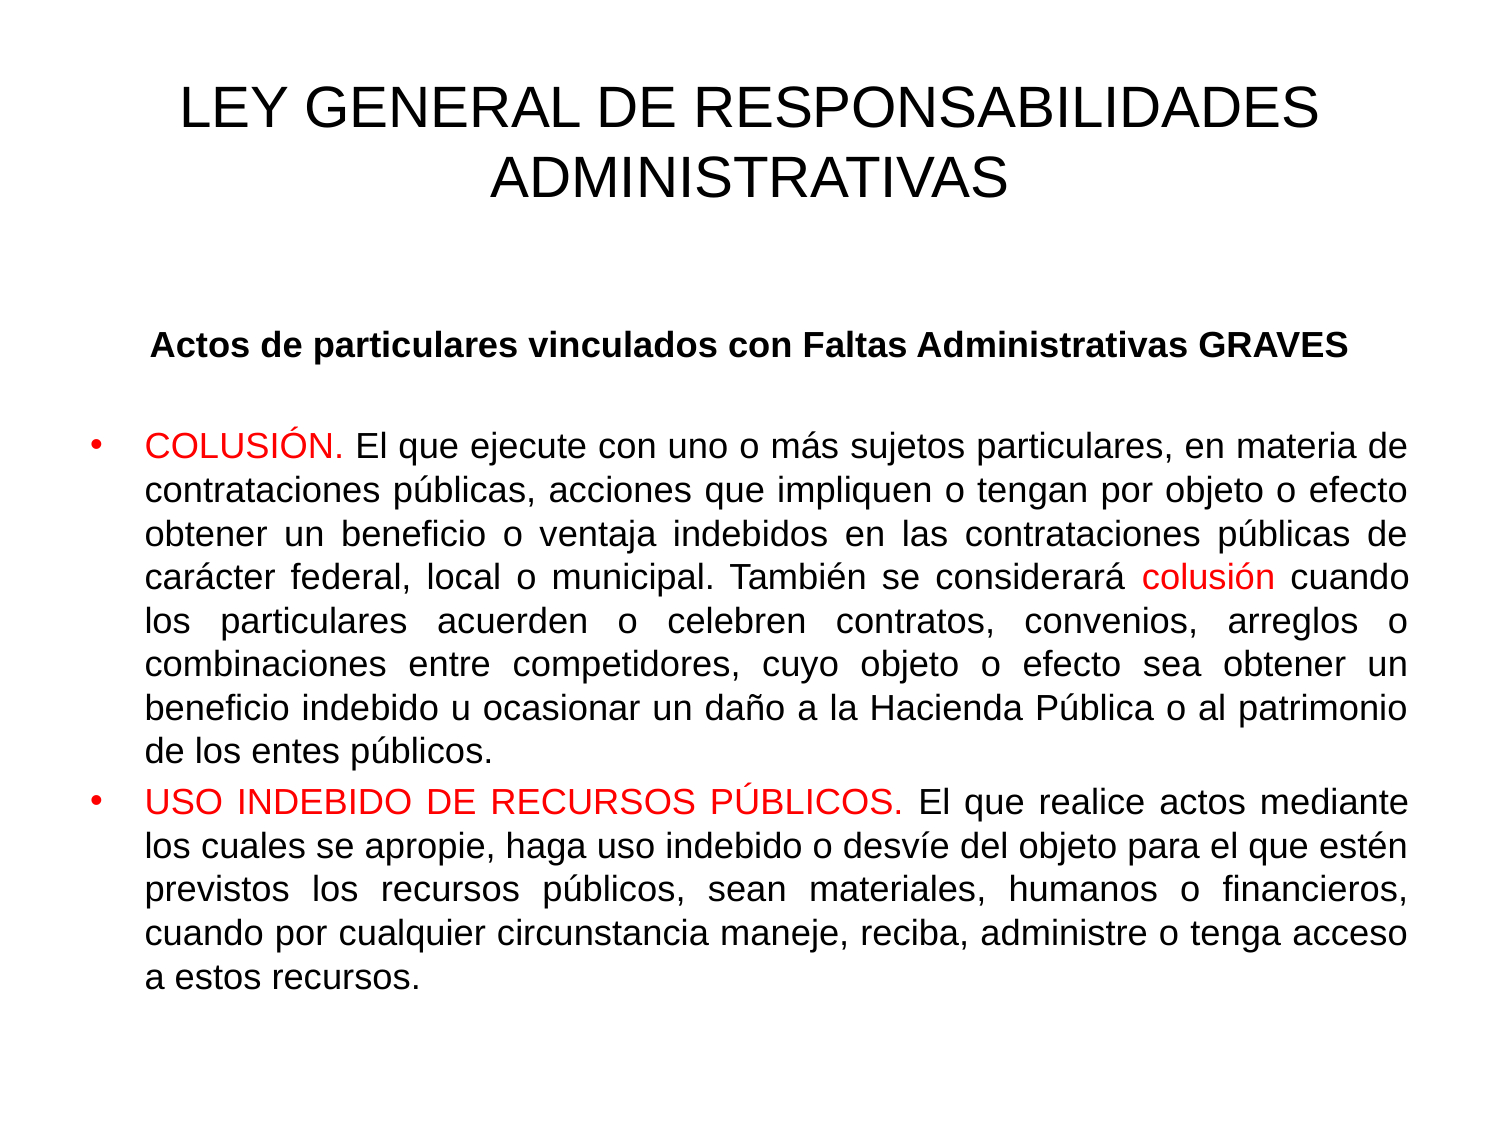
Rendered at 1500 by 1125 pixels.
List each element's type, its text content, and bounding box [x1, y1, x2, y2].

list Actos de particulares vinculados con Faltas Administrativas GRAVES COLUSIÓN. El que ejecute con uno o más sujetos particulares, en materia de contrataciones públicas, acciones que impliquen o tengan por objeto o efecto obtener un beneficio o ventaja indebidos en las contrataciones públicas de carácter federal, local o municipal. También se considerará colusión cuando los particulares acuerden o celebren contratos, convenios, arreglos o combinaciones entre competidores, cuyo objeto o efecto sea obtener un beneficio indebido u ocasionar un daño a la Hacienda Pública o al patrimonio de los entes públicos. USO INDEBIDO DE RECURSOS PÚBLICOS. El que realice actos mediante los cuales se apropie, haga uso indebido o desvíe del objeto para el que estén previstos los recursos públicos, sean materiales, humanos o financieros, cuando por cualquier circunstancia maneje, reciba, administre o tenga acceso a estos recursos. [75, 262, 1425, 1005]
title LEY GENERAL DE RESPONSABILIDADES ADMINISTRATIVAS [75, 45, 1425, 233]
